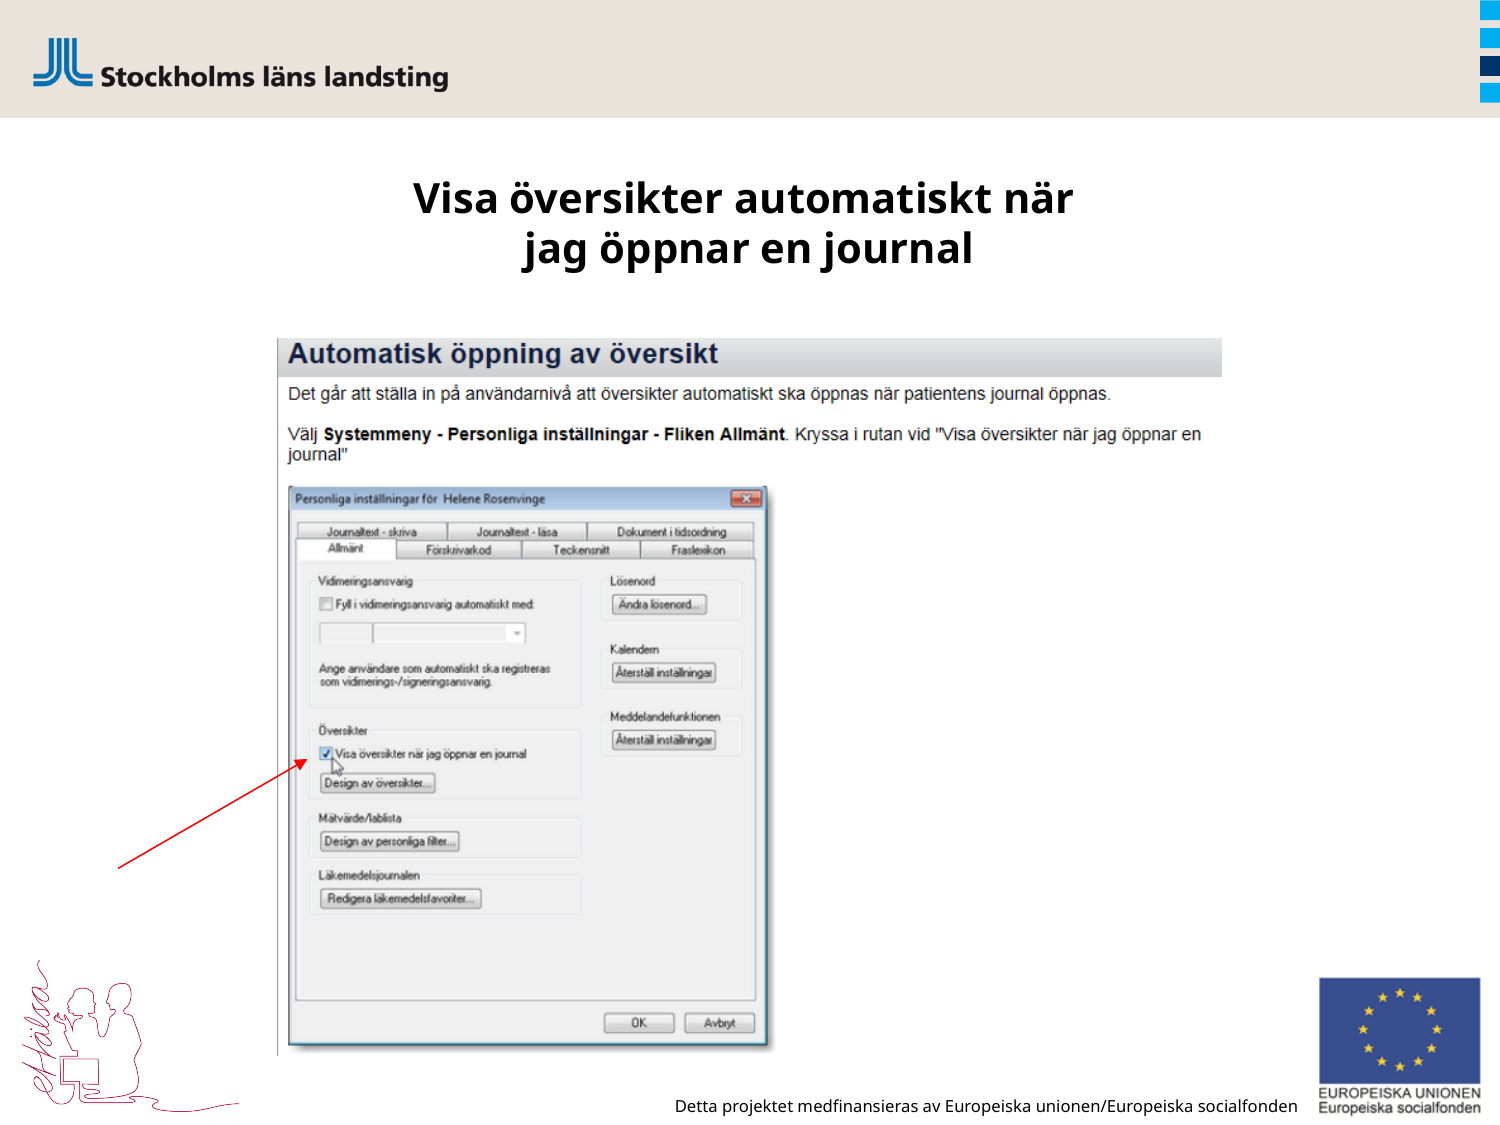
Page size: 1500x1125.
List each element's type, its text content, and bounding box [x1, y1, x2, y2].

picture [0, 960, 239, 1116]
title Visa översikter automatiskt när jag öppnar en journal [117, 153, 1382, 291]
picture [1314, 972, 1486, 1117]
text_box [117, 758, 308, 869]
picture [25, 31, 453, 98]
picture [277, 338, 1222, 1057]
